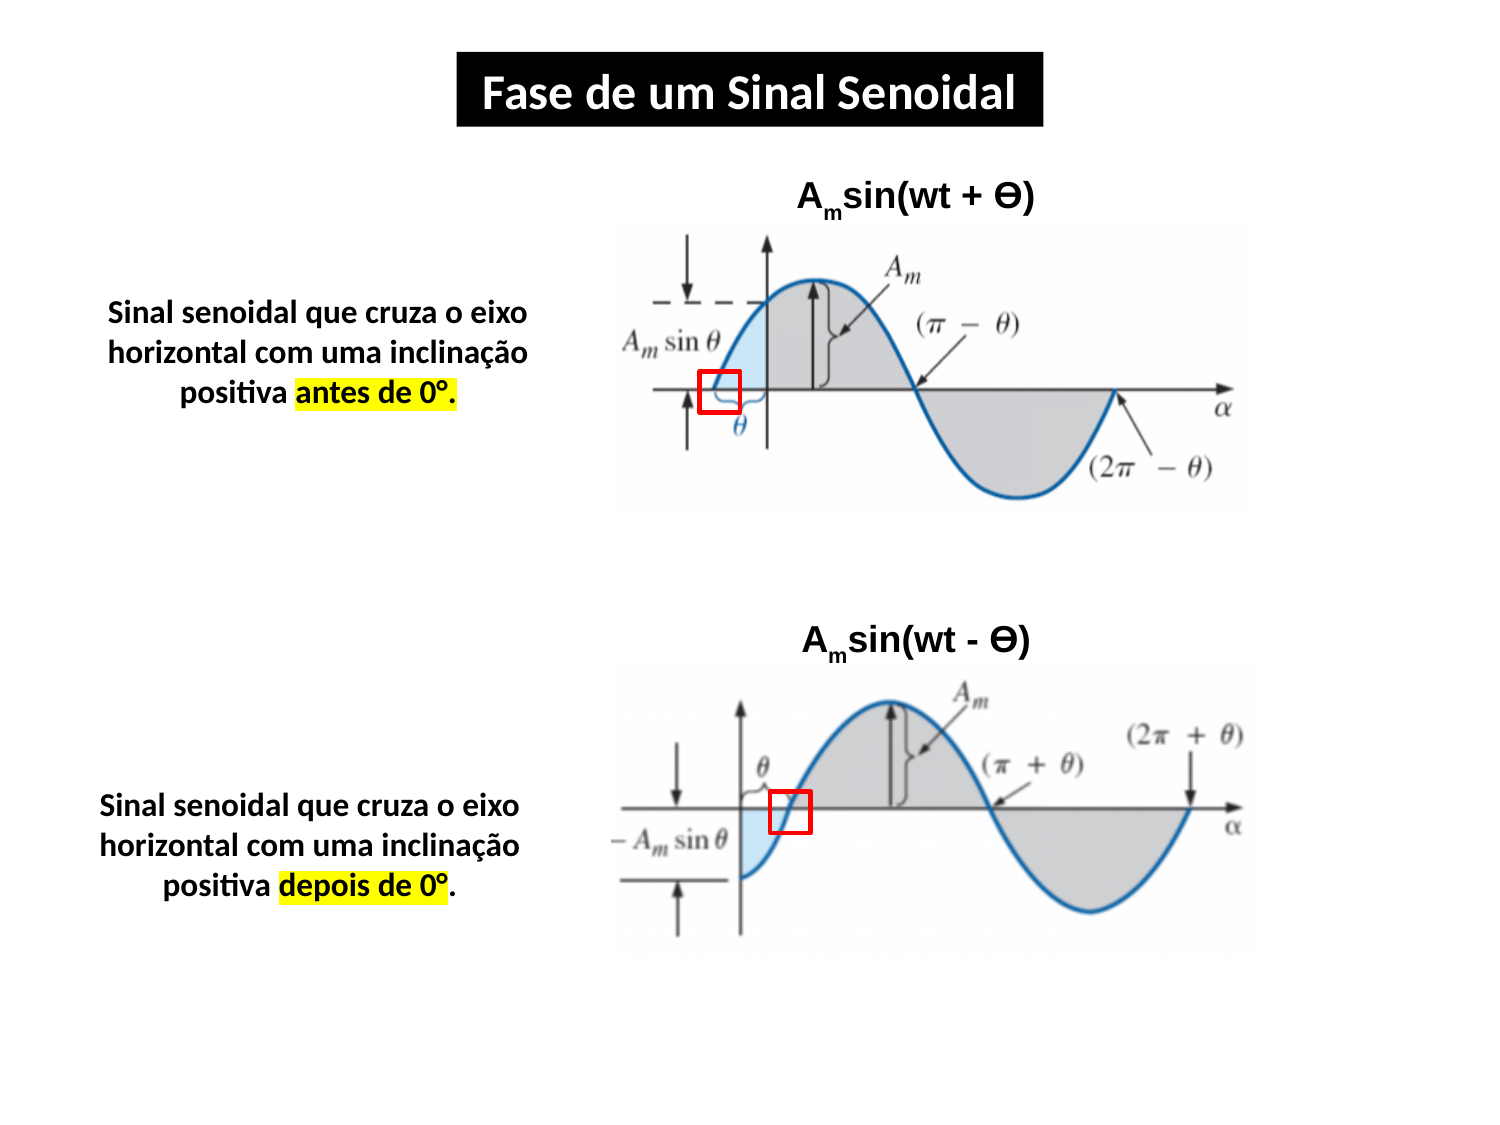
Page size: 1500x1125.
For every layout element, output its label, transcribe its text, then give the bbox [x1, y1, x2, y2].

text_box Amsin(wt - Ɵ) [770, 607, 1063, 662]
text_box Amsin(wt + Ɵ) [781, 163, 1051, 223]
text_box Fase de um Sinal Senoidal [456, 51, 1044, 127]
picture [618, 224, 1253, 515]
text_box Sinal senoidal que cruza o eixo horizontal com uma inclinação positiva antes de 0°. [49, 282, 588, 418]
text_box Sinal senoidal que cruza o eixo horizontal com uma inclinação positiva depois de 0°. [41, 775, 579, 911]
picture [611, 664, 1254, 963]
